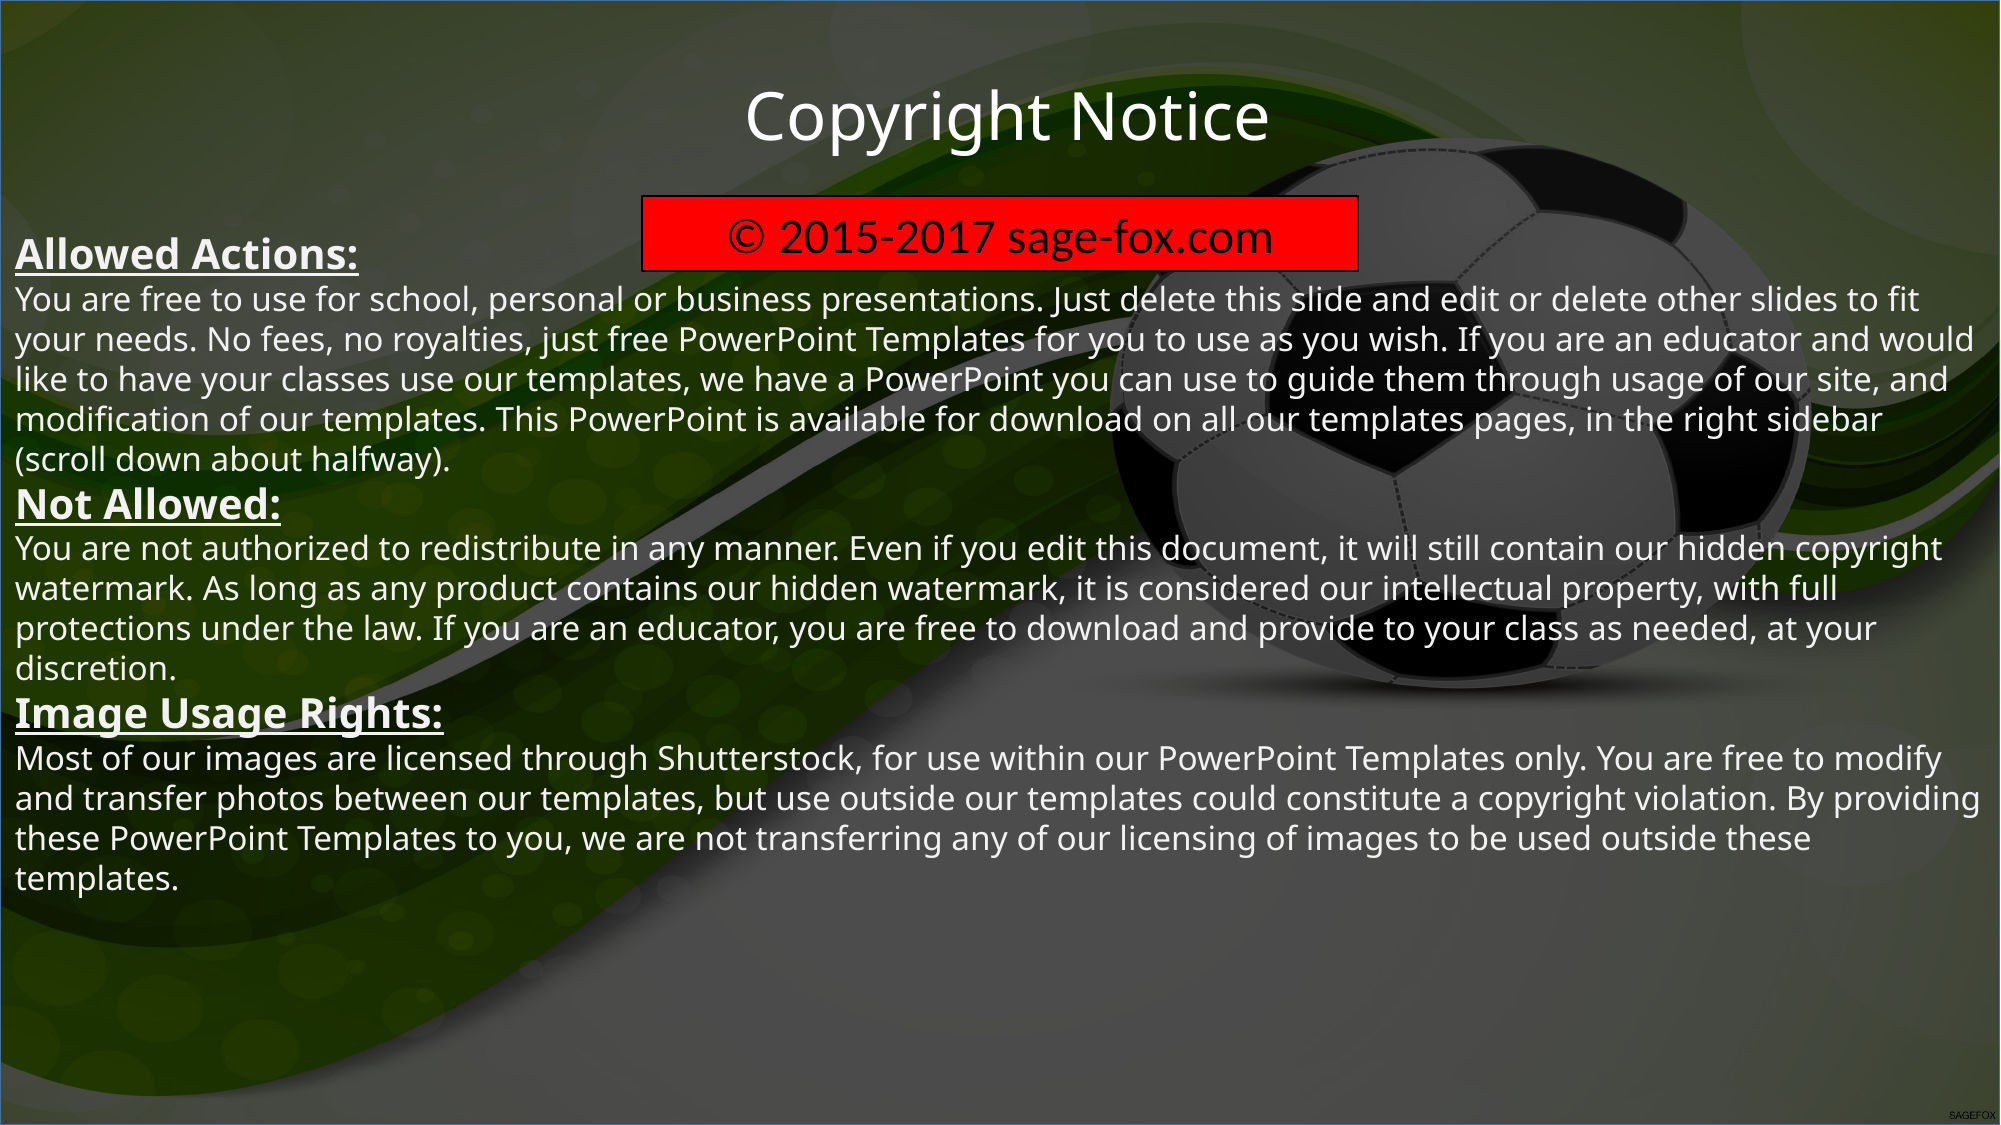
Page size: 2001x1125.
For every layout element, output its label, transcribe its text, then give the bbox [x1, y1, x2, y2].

text_box © 2015-2017 sage-fox.com [641, 196, 1358, 272]
text_box Allowed Actions: You are free to use for school, personal or business presentations. Just delete this slide and edit or delete other slides to fit your needs. No fees, no royalties, just free PowerPoint Templates for you to use as you wish. If you are an educator and would like to have your classes use our templates, we have a PowerPoint you can use to guide them through usage of our site, and modification of our templates. This PowerPoint is available for download on all our templates pages, in the right sidebar (scroll down about halfway). Not Allowed: You are not authorized to redistribute in any manner. Even if you edit this document, it will still contain our hidden copyright watermark. As long as any product contains our hidden watermark, it is considered our intellectual property, with full protections under the law. If you are an educator, you are free to download and provide to your class as needed, at your discretion. Image Usage Rights: Most of our images are licensed through Shutterstock, for use within our PowerPoint Templates only. You are free to modify and transfer photos between our templates, but use outside our templates could constitute a copyright violation. By providing these PowerPoint Templates to you, we are not transferring any of our licensing of images to be used outside these templates. [0, 0, 2000, 1125]
title Copyright Notice [493, 60, 1524, 178]
